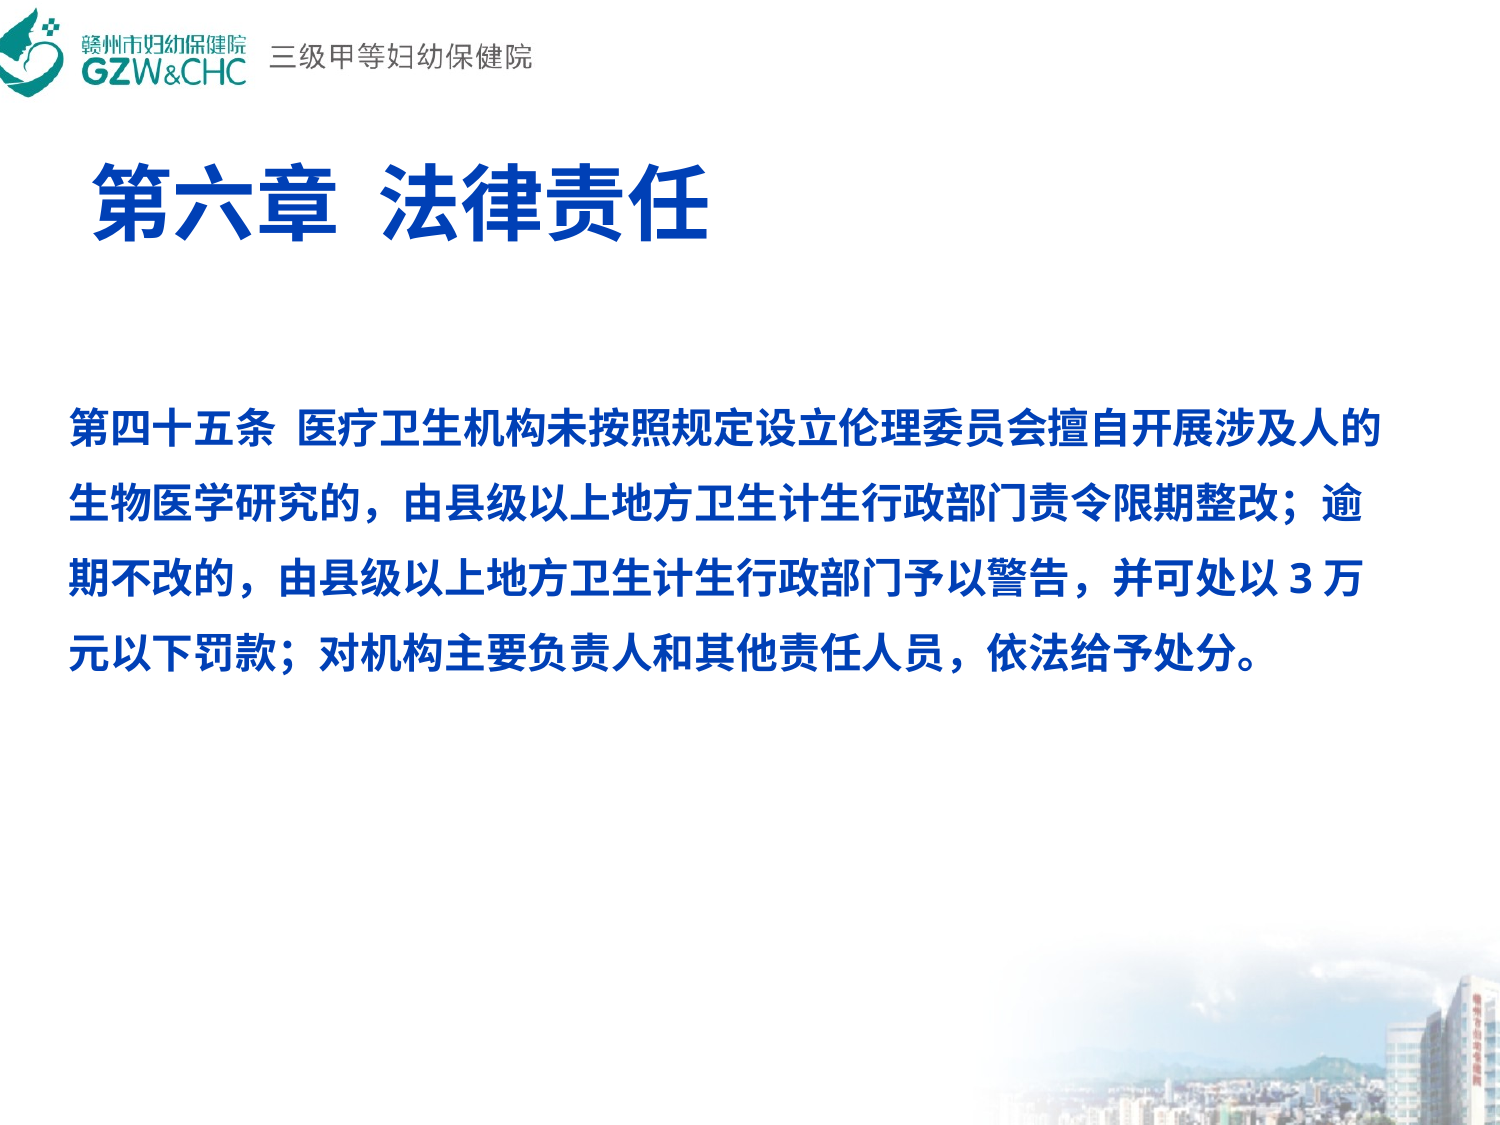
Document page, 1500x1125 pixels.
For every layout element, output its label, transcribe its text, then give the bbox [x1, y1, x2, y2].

list 第四十五条 医疗卫生机构未按照规定设立伦理委员会擅自开展涉及人的生物医学研究的，由县级以上地方卫生计生行政部门责令限期整改；逾期不改的，由县级以上地方卫生计生行政部门予以警告，并可处以3万元以下罚款；对机构主要负责人和其他责任人员，依法给予处分。 [53, 294, 1404, 1125]
title 第六章 法律责任 [74, 106, 1426, 295]
picture [0, 0, 1500, 1125]
